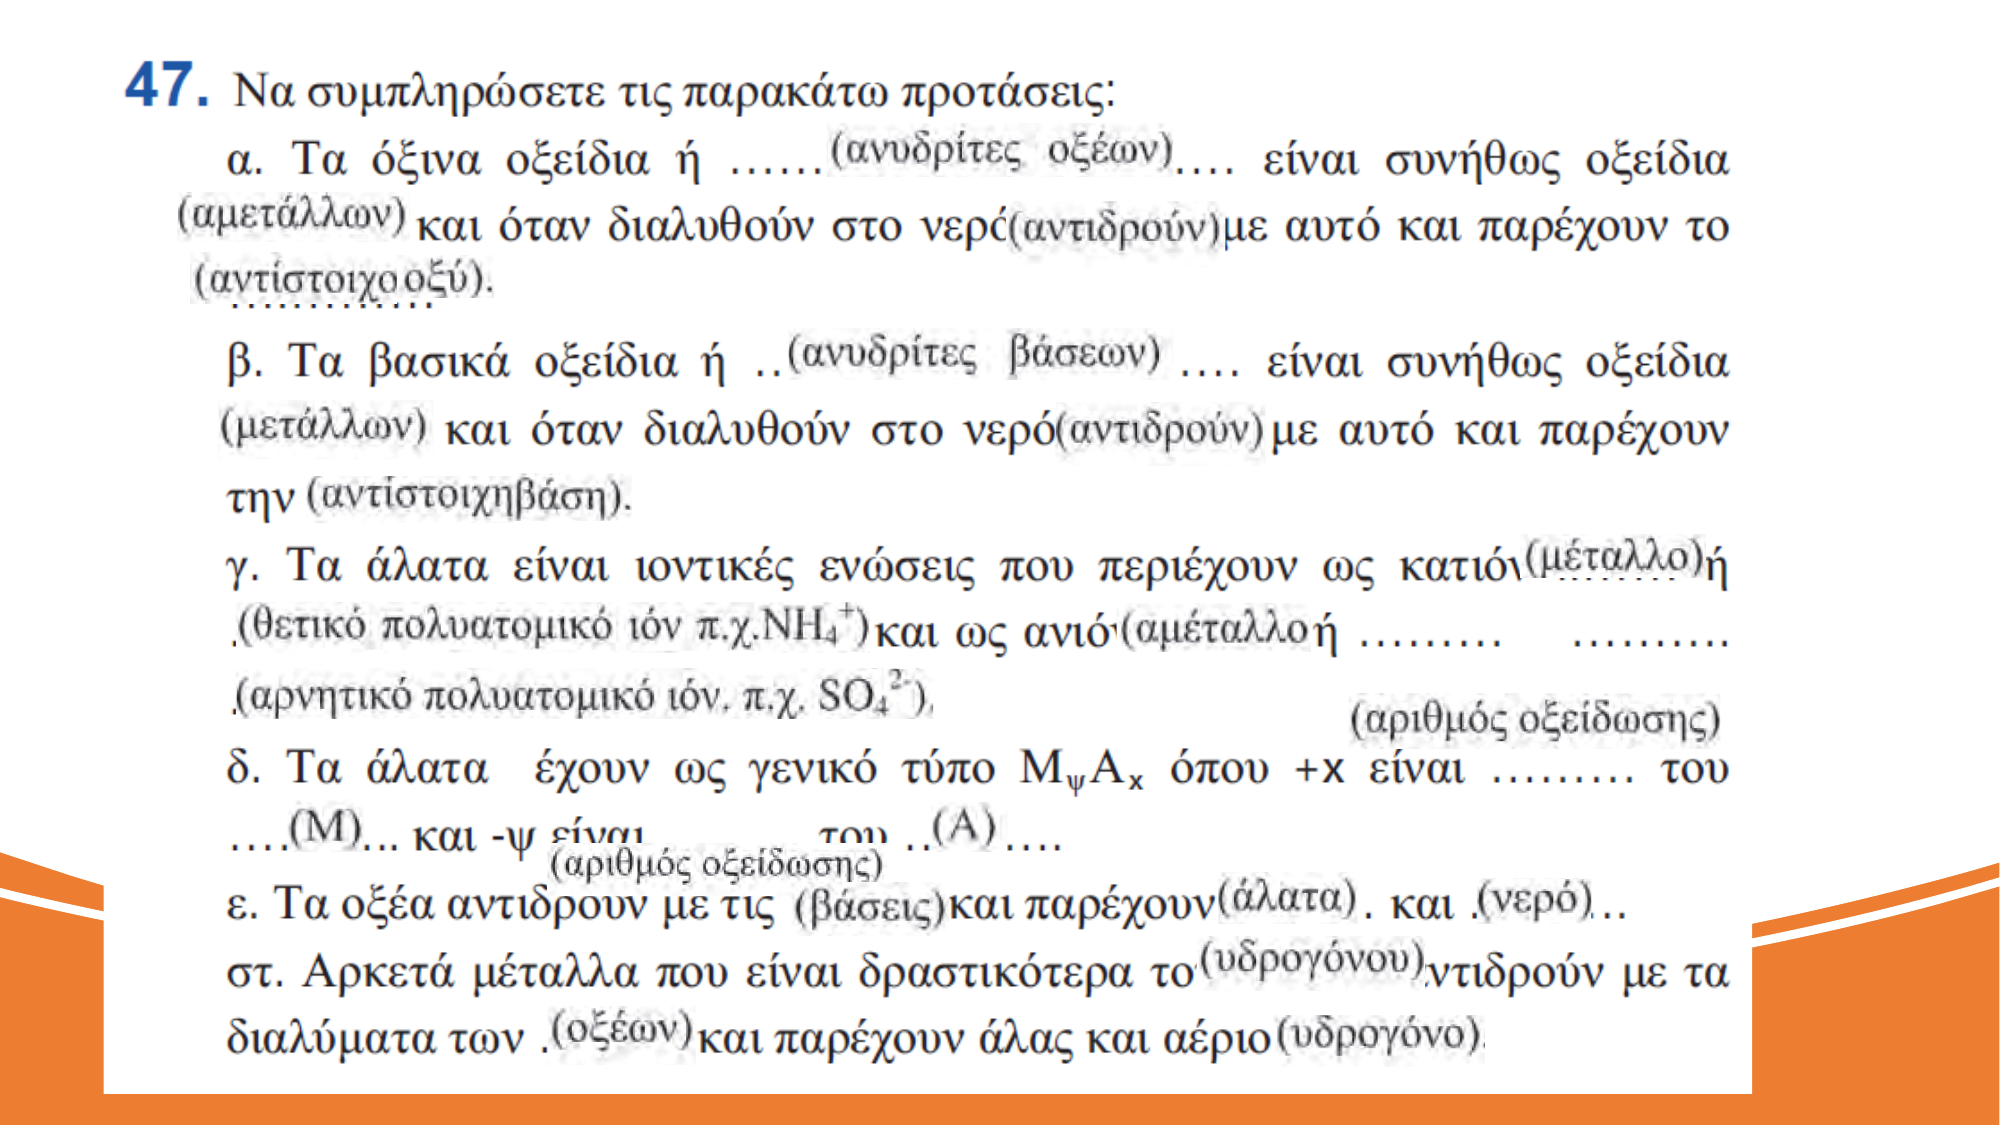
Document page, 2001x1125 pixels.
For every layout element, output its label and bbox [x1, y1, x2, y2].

text_box [0, 0, 2000, 925]
text_box [1753, 876, 2000, 949]
text_box [306, 473, 632, 523]
text_box [0, 854, 103, 910]
picture [103, 49, 1753, 1094]
text_box [0, 888, 2000, 1125]
text_box [190, 252, 495, 304]
text_box [1753, 864, 2000, 936]
